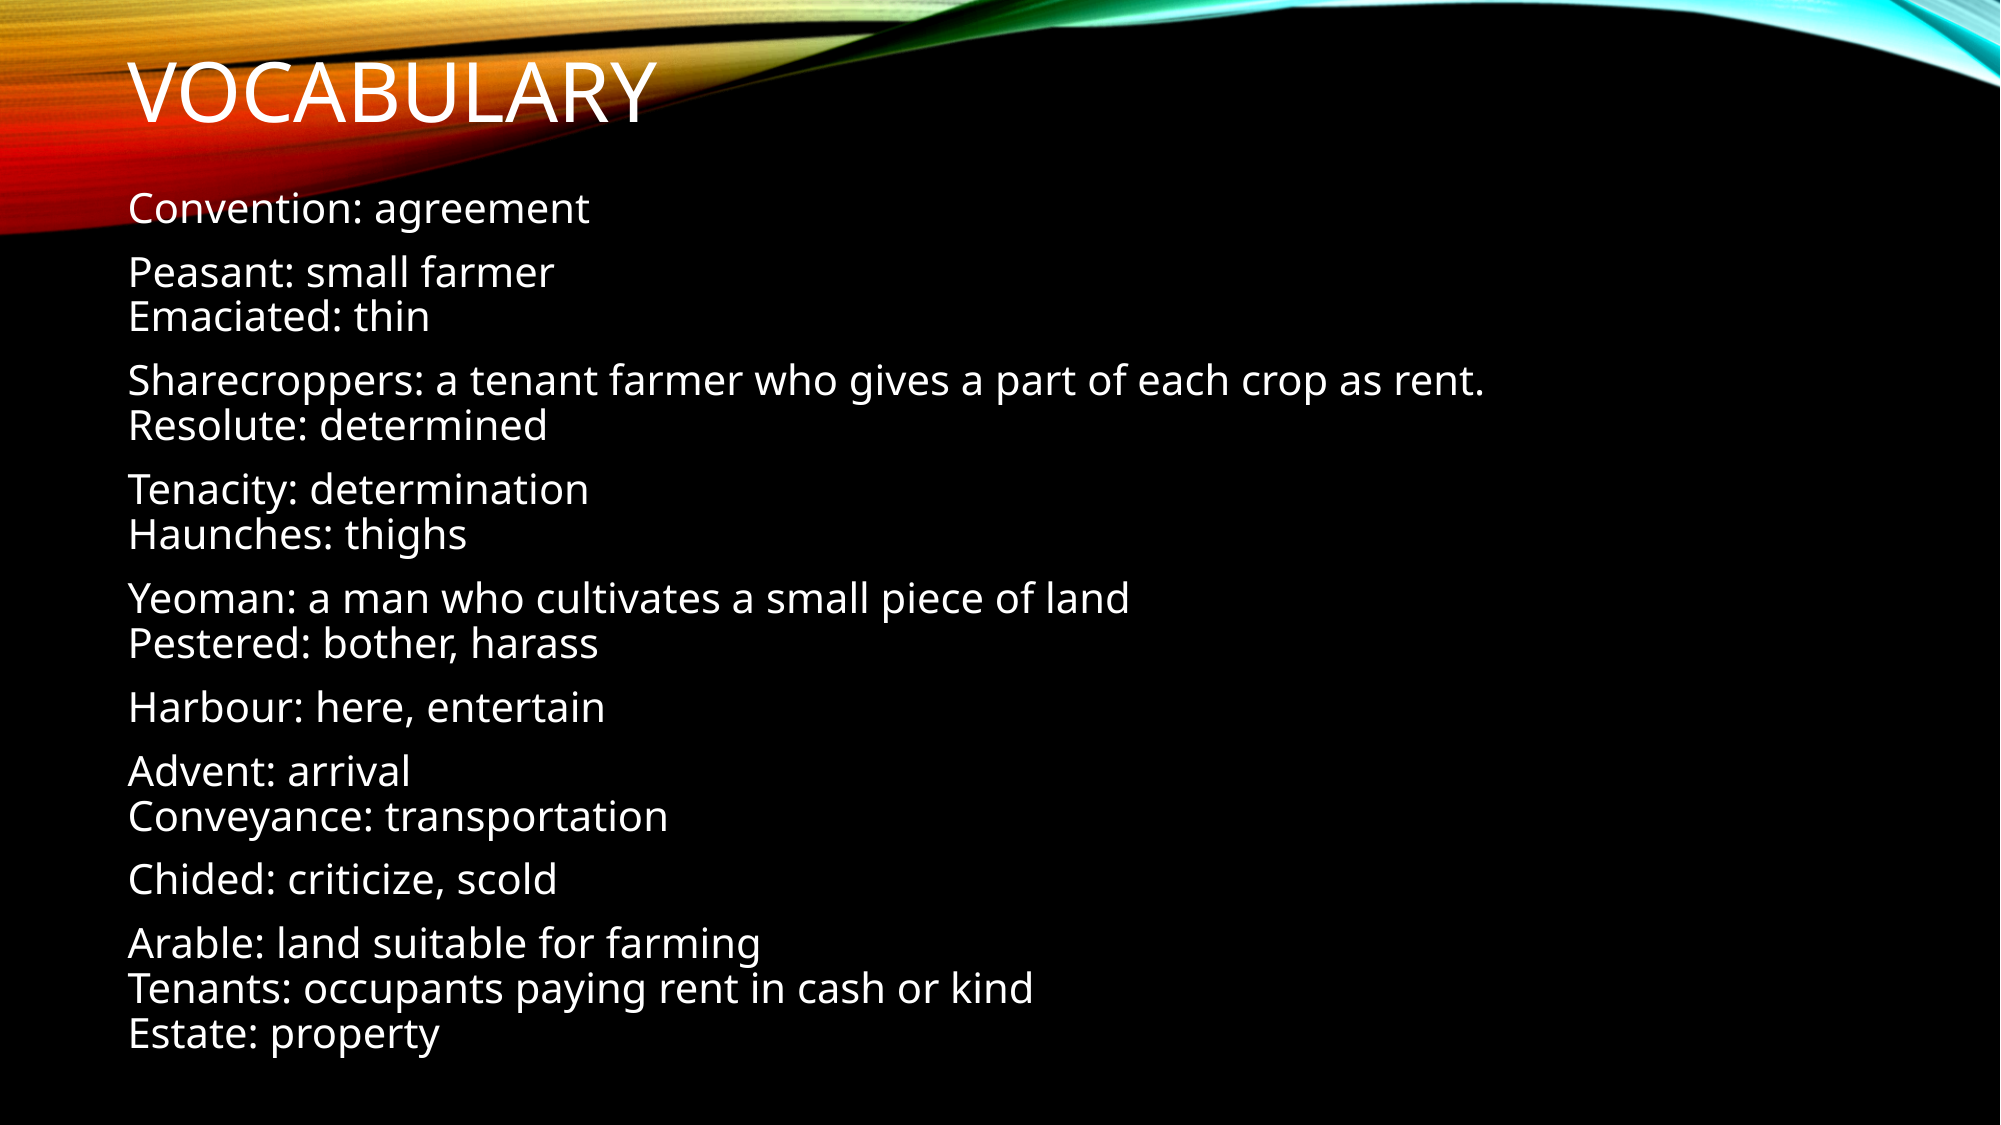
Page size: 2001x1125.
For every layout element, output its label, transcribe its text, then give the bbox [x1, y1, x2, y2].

list Convention: agreement Peasant: small farmer Emaciated: thin Sharecroppers: a tenant farmer who gives a part of each crop as rent. Resolute: determined Tenacity: determination Haunches: thighs Yeoman: a man who cultivates a small piece of land Pestered: bother, harass Harbour: here, entertain Advent: arrival Conveyance: transportation Chided: criticize, scold Arable: land suitable for farming Tenants: occupants paying rent in cash or kind Estate: property [112, 179, 1888, 1074]
title Vocabulary [112, 35, 1888, 155]
picture [0, 0, 2000, 237]
